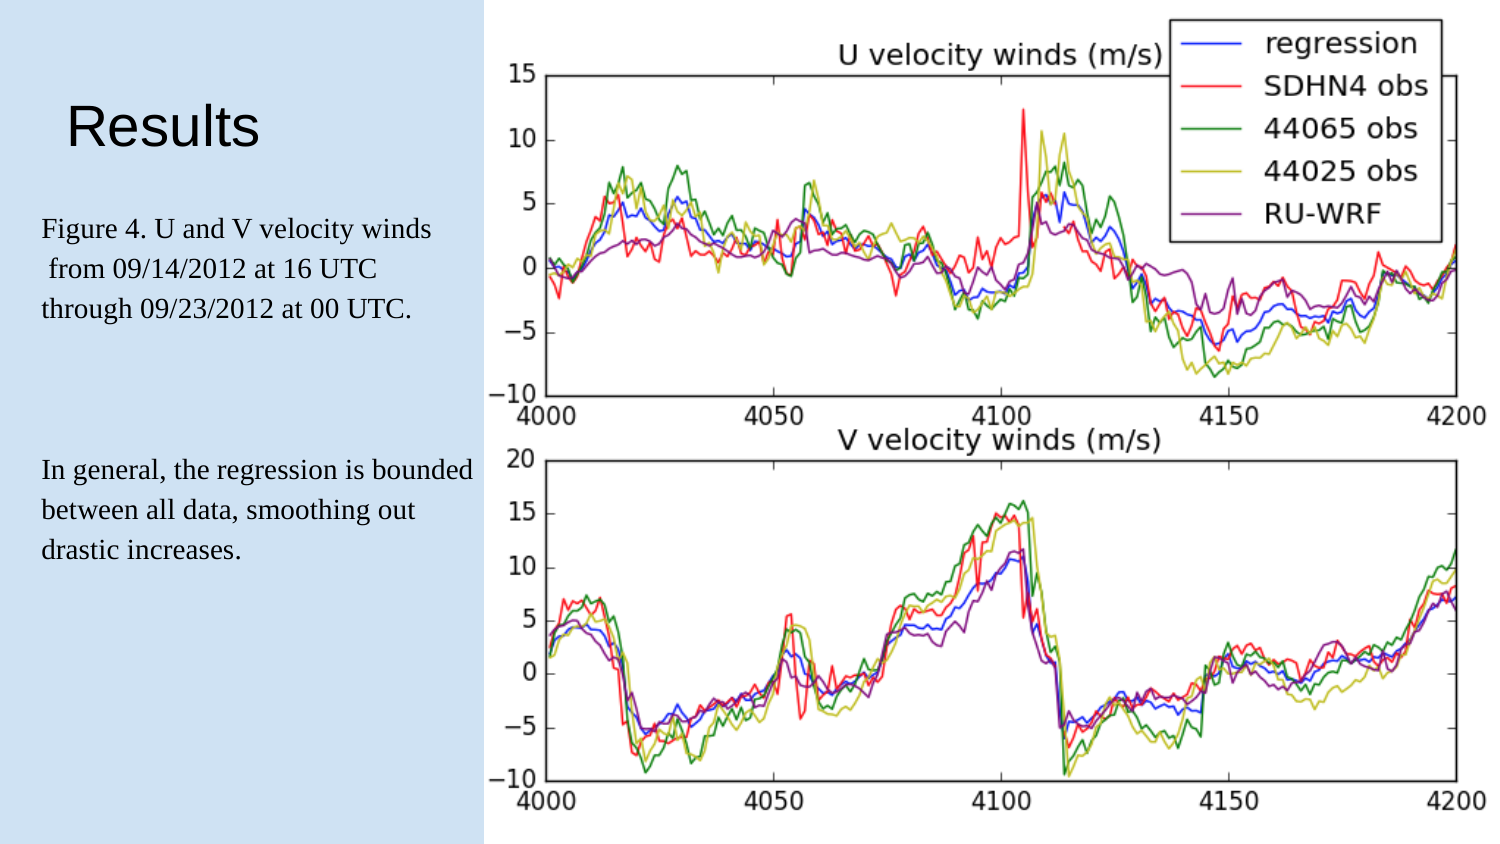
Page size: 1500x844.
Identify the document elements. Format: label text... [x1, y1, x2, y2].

title Results [51, 72, 479, 167]
picture [484, 0, 1500, 844]
list Figure 4. U and V velocity winds from 09/14/2012 at 16 UTC through 09/23/2012 at 00 UTC. In general, the regression is bounded between all data, smoothing out drastic increases. [26, 189, 479, 750]
